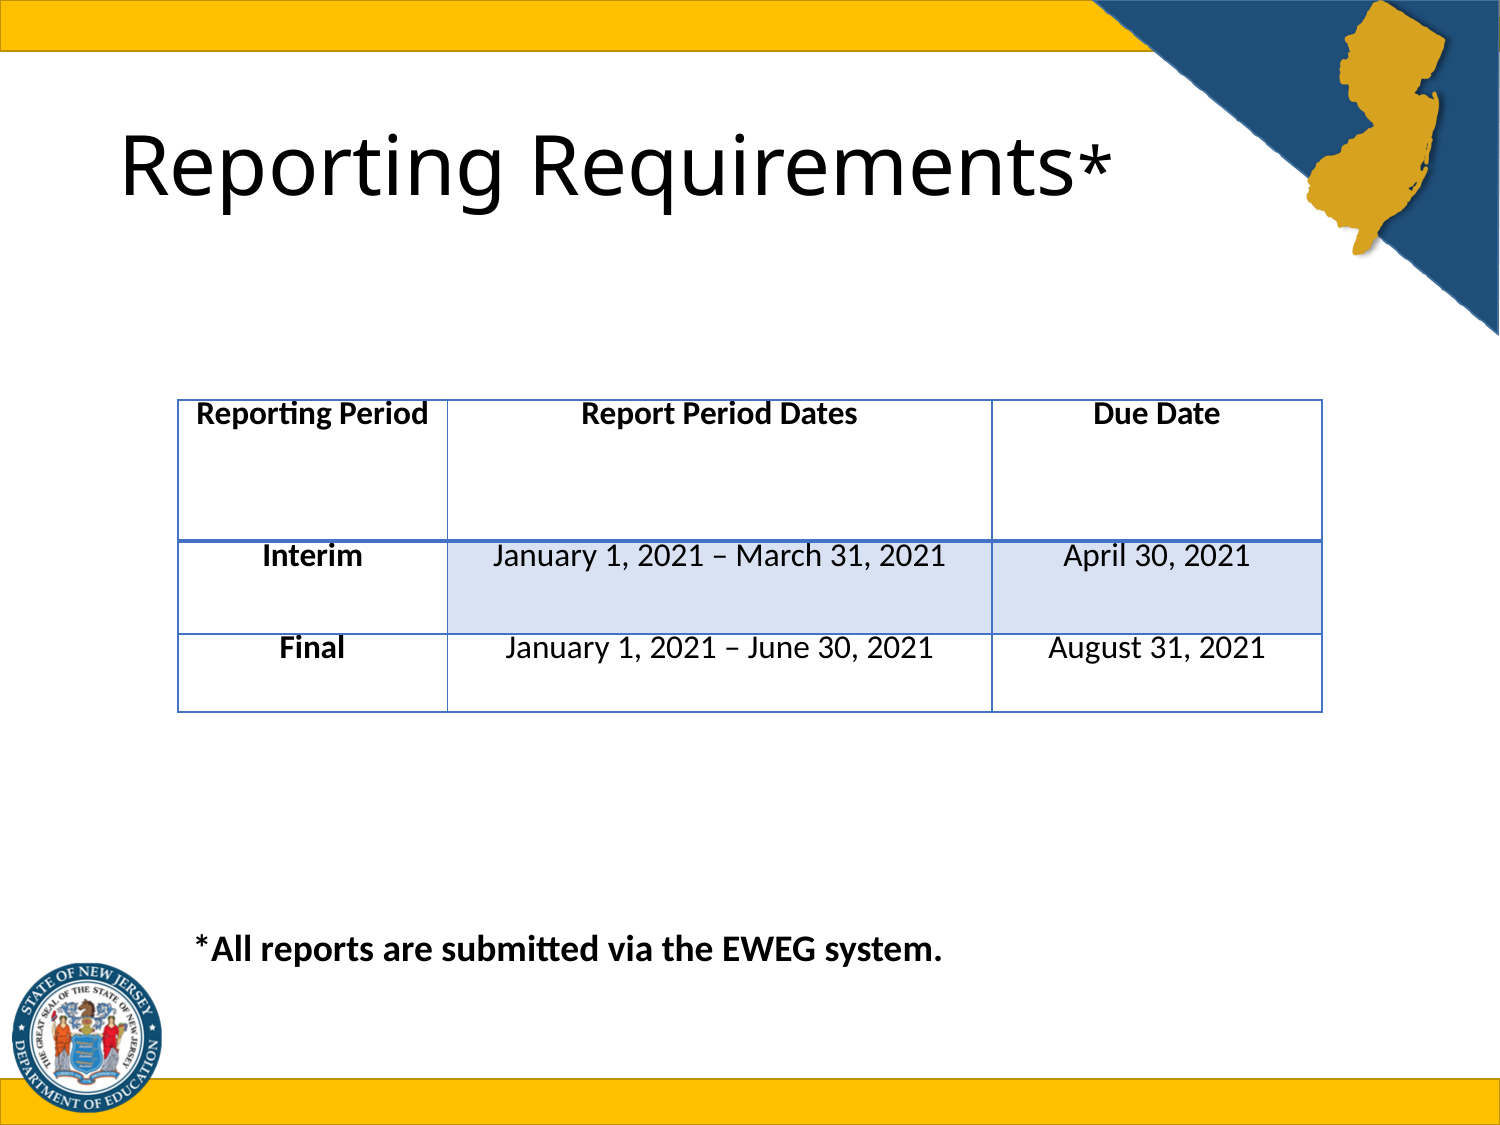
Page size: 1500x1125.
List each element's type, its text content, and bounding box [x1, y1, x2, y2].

title Reporting Requirements* [103, 59, 1397, 278]
table_header Due Date [993, 401, 1321, 539]
table_cell August 31, 2021 [993, 635, 1321, 711]
picture [1090, 0, 1500, 336]
table_cell Final [179, 635, 447, 711]
picture [12, 962, 162, 1113]
table_cell January 1, 2021 – June 30, 2021 [448, 635, 991, 711]
text_box *All reports are submitted via the EWEG system. [177, 916, 1323, 977]
table_header Report Period Dates [448, 401, 991, 539]
table_header Reporting Period [179, 401, 447, 539]
table_cell April 30, 2021 [993, 543, 1321, 633]
table_cell January 1, 2021 – March 31, 2021 [448, 543, 991, 633]
table_cell Interim [179, 543, 447, 633]
